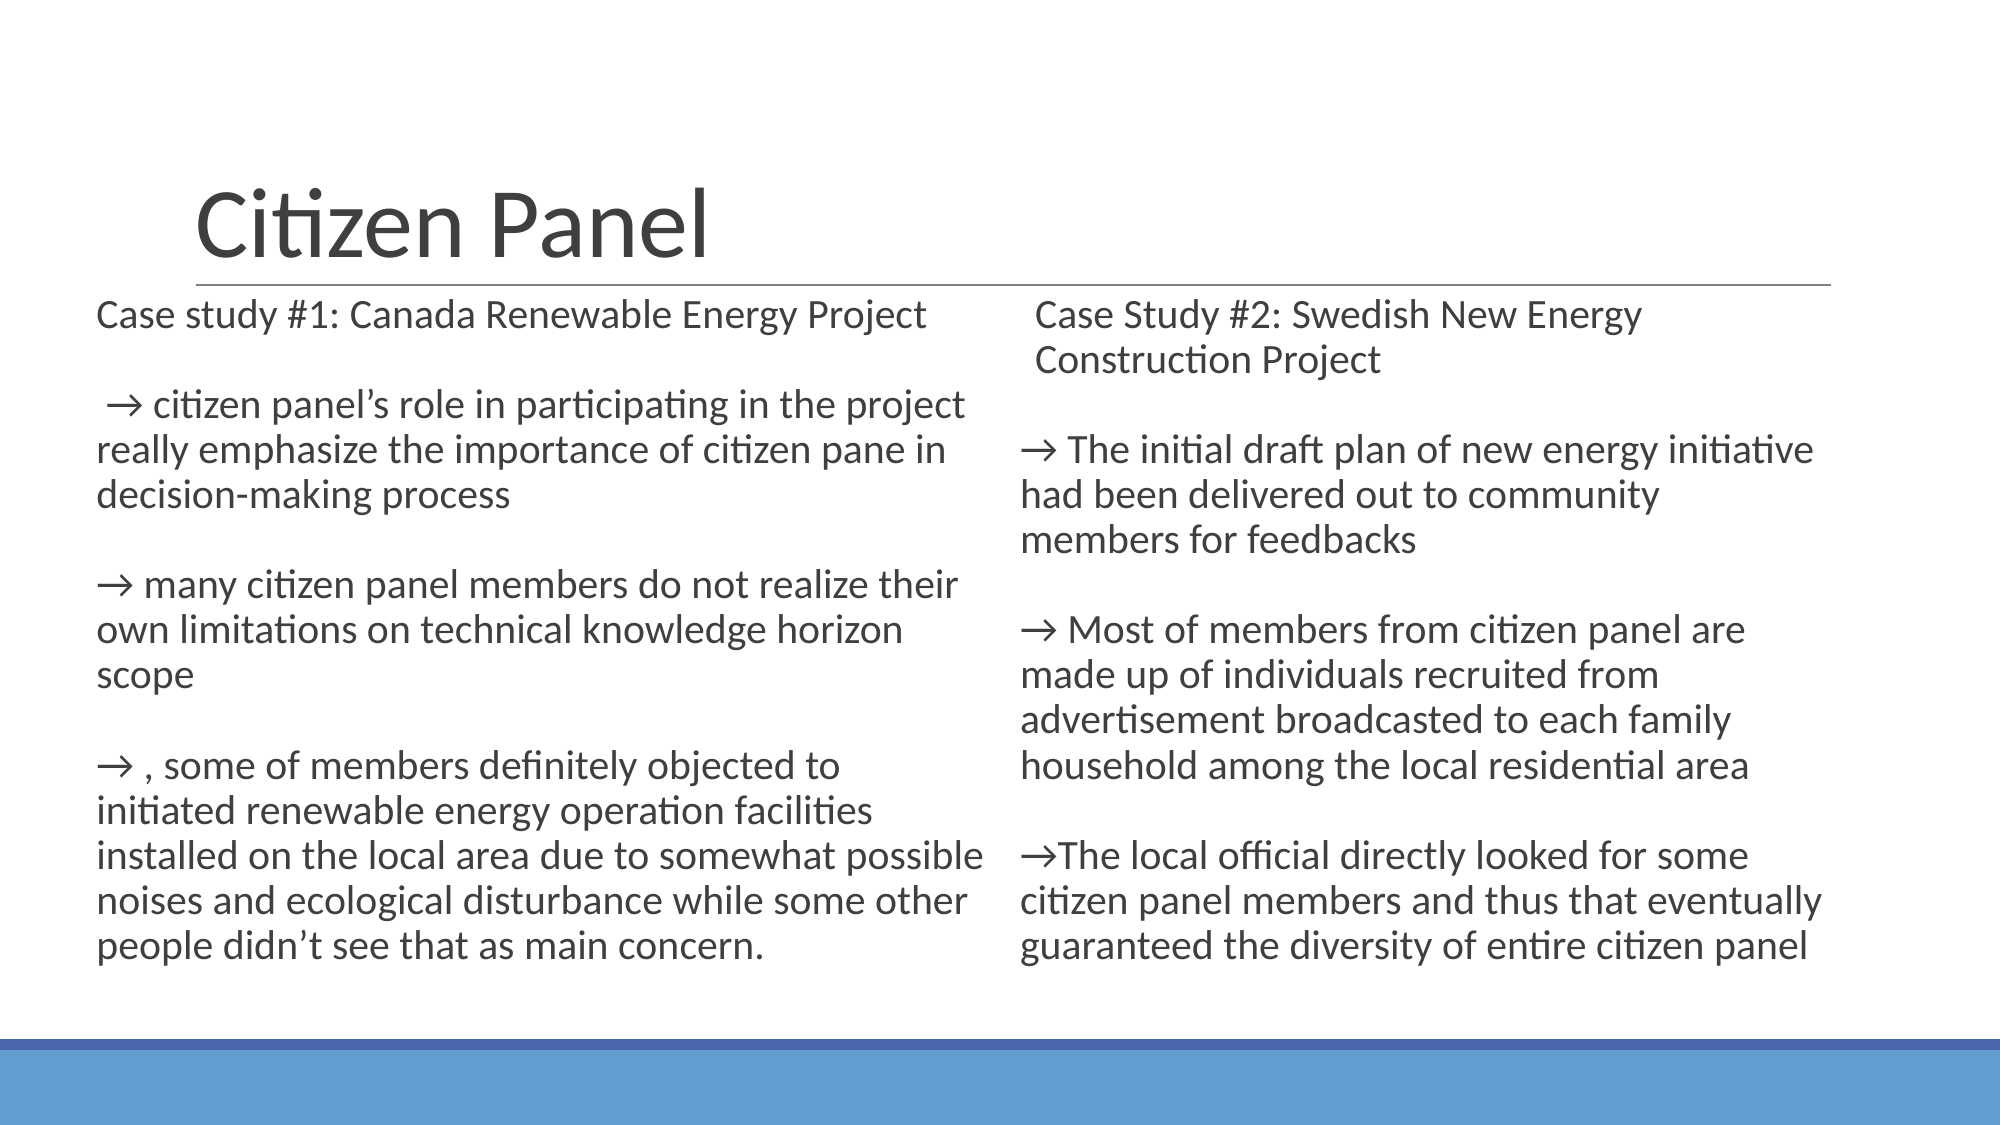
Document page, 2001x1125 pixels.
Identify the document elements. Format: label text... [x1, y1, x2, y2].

title Citizen Panel [180, 47, 1830, 285]
list Case study #1: Canada Renewable Energy Project → citizen panel’s role in participating in the project really emphasize the importance of citizen pane in decision-making process → many citizen panel members do not realize their own limitations on technical knowledge horizon scope → , some of members definitely objected to initiated renewable energy operation facilities installed on the local area due to somewhat possible noises and ecological disturbance while some other people didn’t see that as main concern. [96, 285, 990, 1058]
list Case Study #2: Swedish New Energy Construction Project → The initial draft plan of new energy initiative had been delivered out to community members for feedbacks → Most of members from citizen panel are made up of individuals recruited from advertisement broadcasted to each family household among the local residential area →The local official directly looked for some citizen panel members and thus that eventually guaranteed the diversity of entire citizen panel [1020, 285, 1830, 1006]
